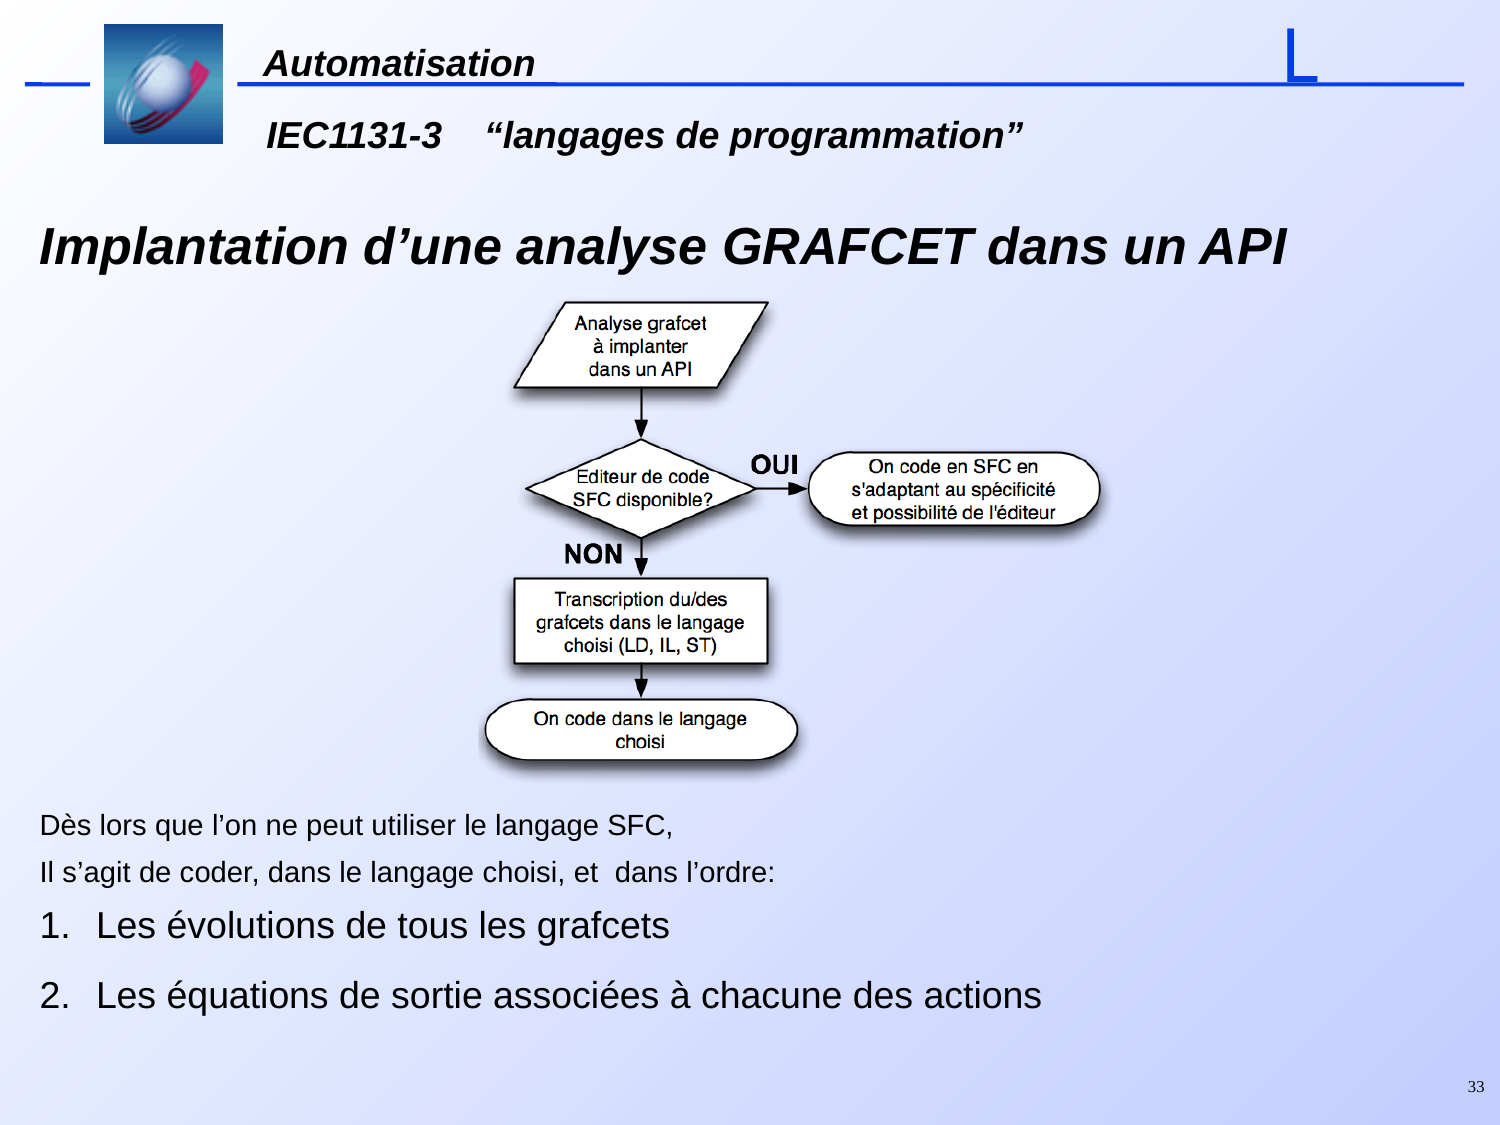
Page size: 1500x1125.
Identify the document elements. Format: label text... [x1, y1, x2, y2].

picture [104, 24, 223, 144]
text_box Dès lors que l’on ne peut utiliser le langage SFC, Il s’agit de coder, dans le langage choisi, et dans l’ordre: Les évolutions de tous les grafcets Les équations de sortie associées à chacune des actions [24, 798, 1450, 1024]
title Implantation d’une analyse GRAFCET dans un API [24, 204, 1475, 334]
picture [478, 289, 1116, 790]
slide_number 33 [1400, 1055, 1500, 1116]
